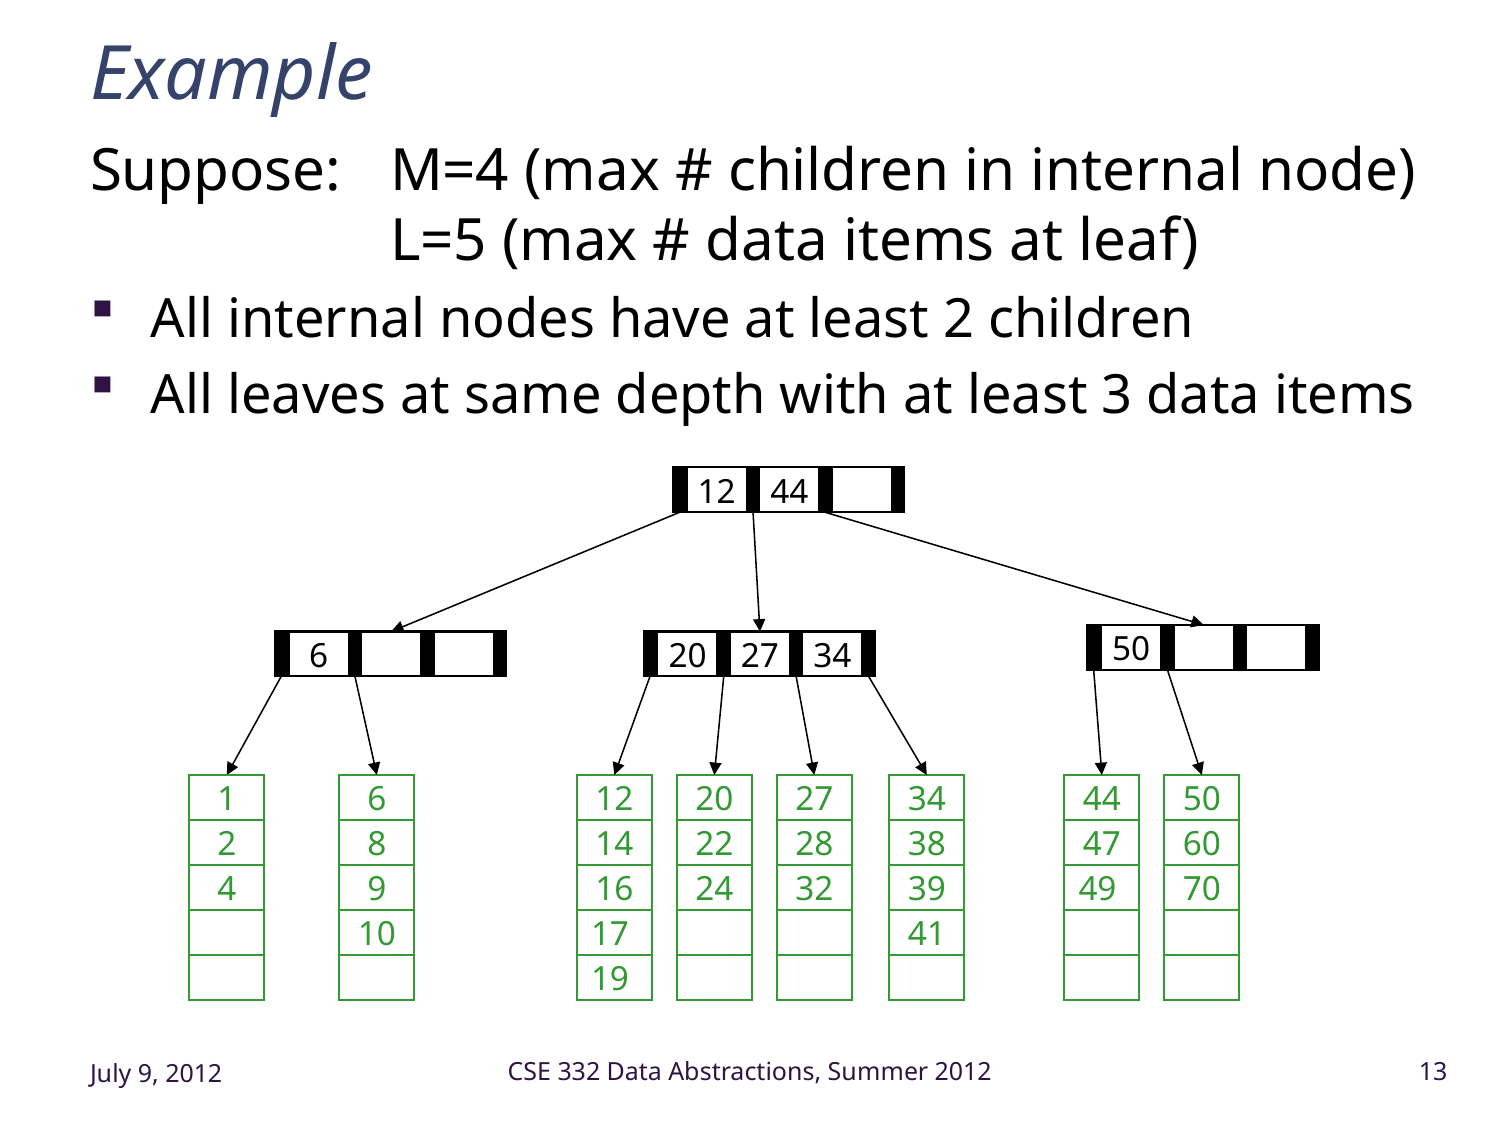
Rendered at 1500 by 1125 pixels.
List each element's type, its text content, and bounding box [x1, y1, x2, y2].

text_box [776, 909, 852, 954]
text_box 12 [576, 774, 652, 819]
text_box 19 [576, 954, 652, 1000]
text_box 28 [776, 819, 852, 864]
text_box 49 [1064, 864, 1140, 909]
text_box 9 [339, 864, 415, 909]
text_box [752, 512, 761, 629]
text_box 6 [339, 774, 415, 819]
text_box [746, 467, 759, 513]
text_box [676, 910, 752, 954]
text_box [1064, 909, 1140, 954]
text_box [831, 467, 891, 510]
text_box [1087, 624, 1319, 671]
text_box 16 [576, 864, 652, 909]
text_box [776, 954, 852, 1000]
text_box 60 [1164, 819, 1240, 864]
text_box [795, 685, 815, 776]
text_box [676, 954, 752, 1000]
text_box 4 [189, 864, 265, 909]
text_box 41 [889, 909, 965, 954]
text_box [868, 676, 928, 776]
text_box 32 [776, 864, 852, 909]
text_box 10 [339, 909, 415, 954]
text_box 47 [1064, 819, 1140, 864]
text_box 12 [686, 467, 746, 513]
list Suppose: M=4 (max # children in internal node) L=5 (max # data items at leaf) All internal nodes have at least 2 children All leaves at same depth with at least 3 data items [75, 125, 1463, 513]
text_box 70 [1164, 864, 1240, 909]
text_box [354, 685, 378, 776]
text_box 8 [339, 819, 415, 864]
slide_number 13 [1333, 1042, 1463, 1103]
footer CSE 332 Data Abstractions, Summer 2012 [348, 1042, 1152, 1103]
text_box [643, 631, 876, 677]
text_box [1164, 909, 1240, 954]
text_box 44 [759, 467, 819, 513]
text_box [189, 954, 265, 1000]
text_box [825, 512, 1204, 626]
text_box 17 [576, 909, 652, 954]
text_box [390, 512, 680, 632]
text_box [714, 685, 724, 776]
text_box 38 [889, 819, 965, 864]
text_box [819, 467, 831, 513]
text_box [339, 954, 415, 1000]
text_box [673, 467, 686, 513]
text_box 22 [676, 819, 752, 864]
text_box [189, 909, 265, 954]
text_box 39 [889, 864, 965, 909]
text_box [226, 676, 282, 776]
text_box 27 [776, 774, 852, 819]
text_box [1093, 678, 1103, 776]
text_box 14 [576, 819, 652, 864]
text_box [891, 467, 905, 510]
text_box 1 [189, 774, 265, 819]
text_box [889, 954, 965, 1000]
title Example [75, 24, 1463, 105]
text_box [614, 676, 651, 776]
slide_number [75, 1042, 338, 1103]
text_box [1164, 954, 1240, 1000]
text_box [274, 631, 507, 677]
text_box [1167, 678, 1203, 776]
text_box 2 [189, 819, 265, 864]
text_box 44 [1064, 774, 1140, 819]
text_box 20 [676, 774, 752, 819]
text_box 50 [1164, 774, 1240, 819]
text_box 24 [676, 864, 752, 910]
text_box 34 [889, 774, 965, 819]
text_box [1064, 954, 1140, 1000]
